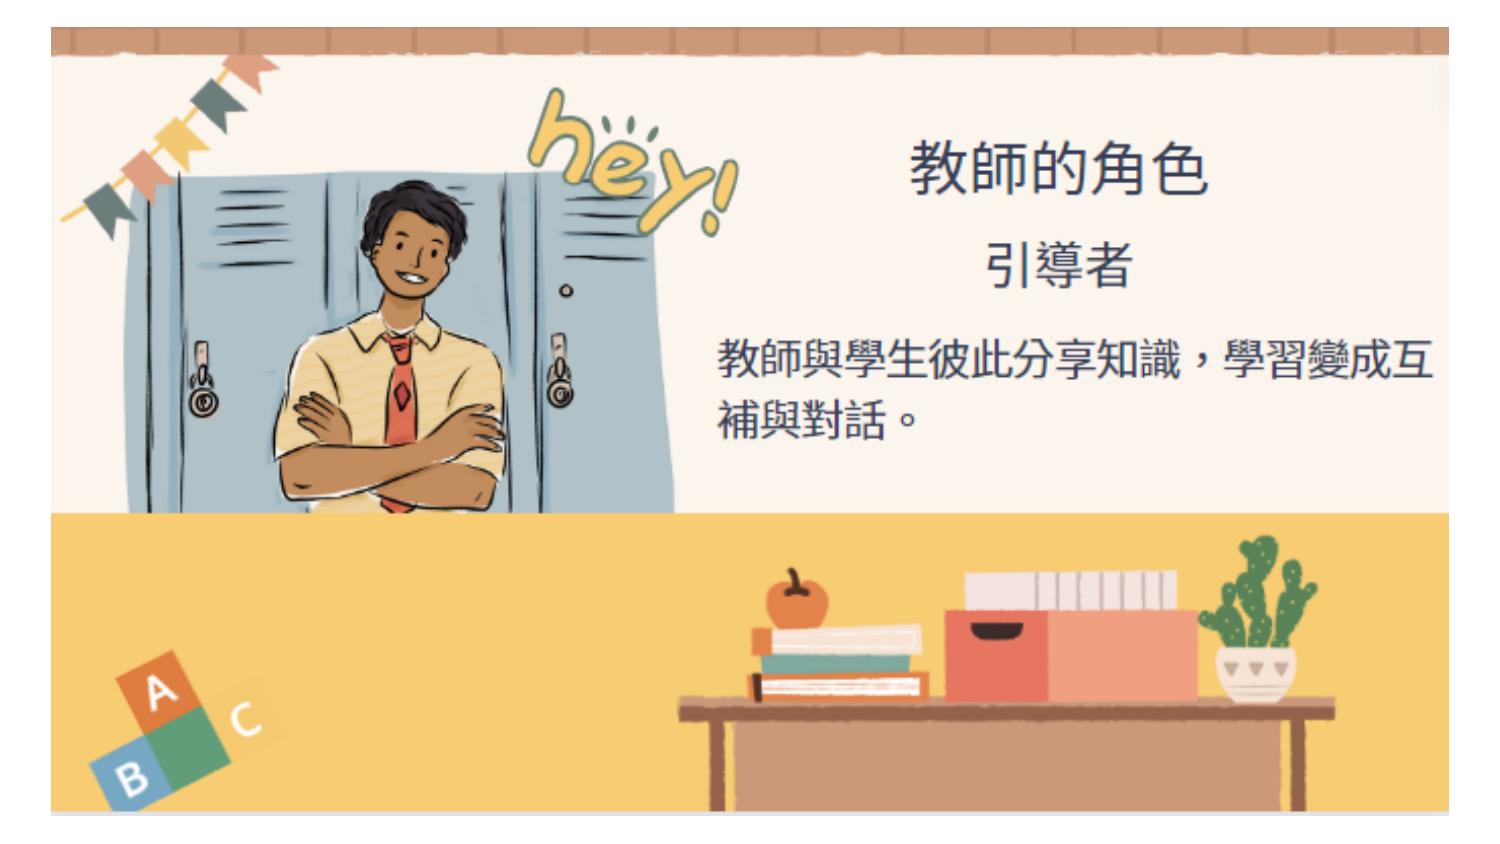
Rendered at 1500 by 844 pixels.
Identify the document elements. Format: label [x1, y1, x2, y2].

picture [50, 27, 1450, 817]
